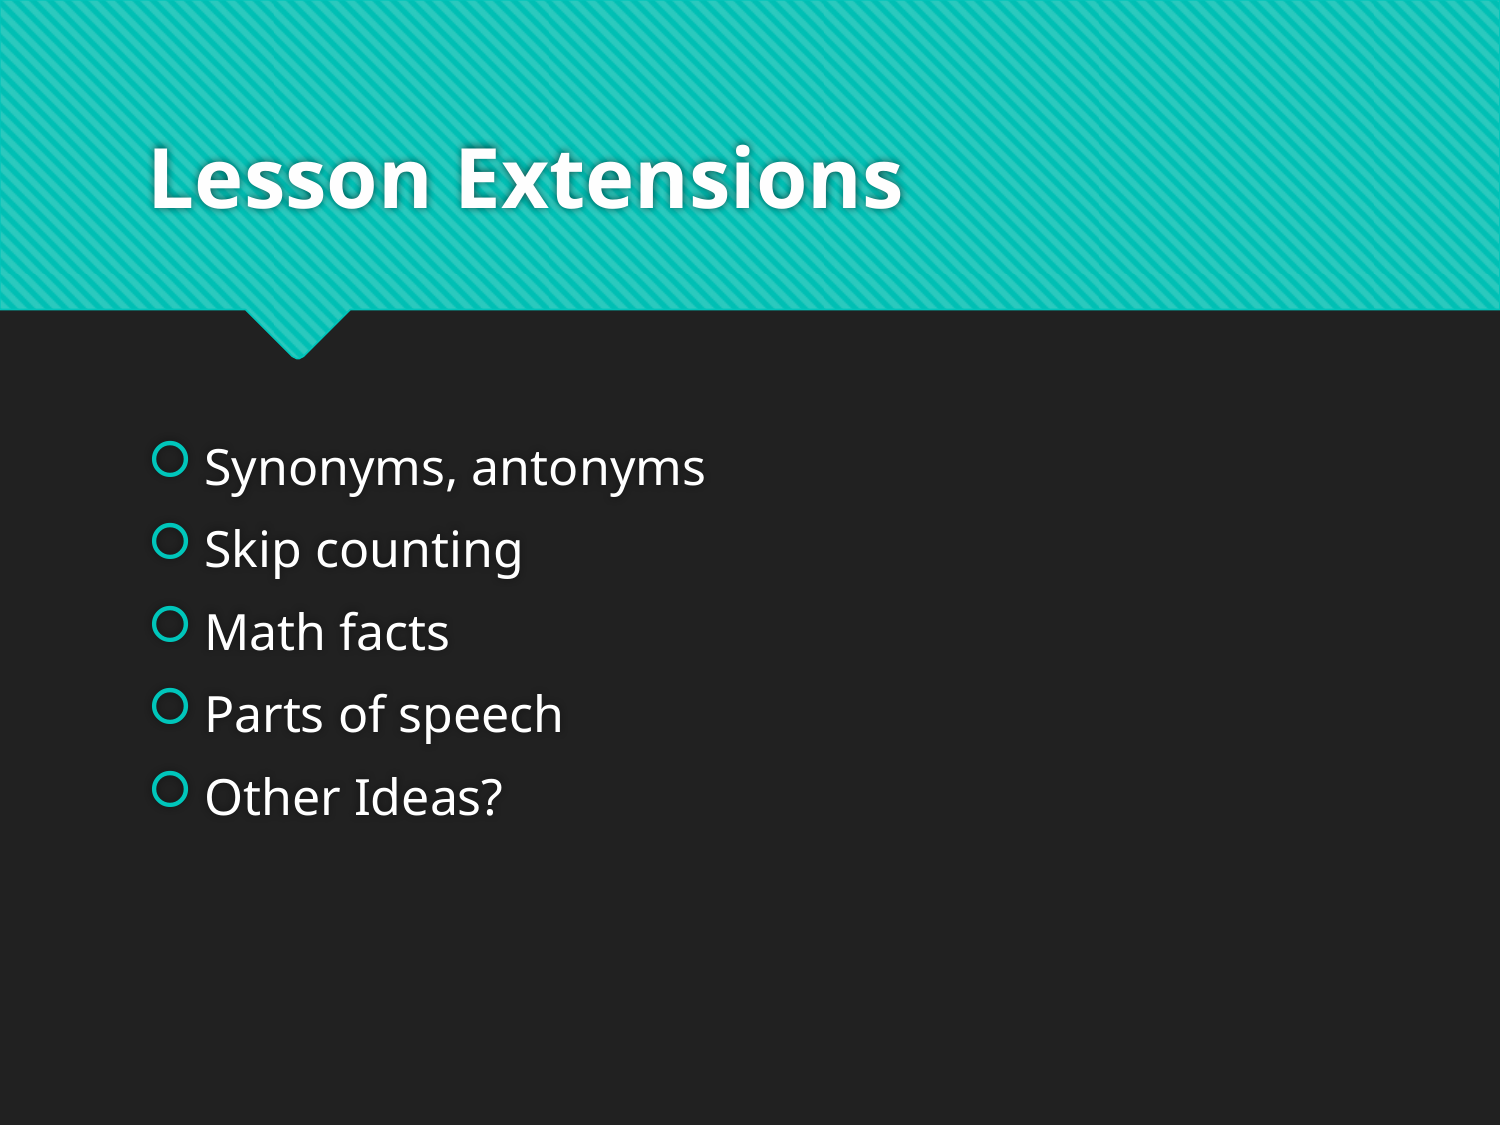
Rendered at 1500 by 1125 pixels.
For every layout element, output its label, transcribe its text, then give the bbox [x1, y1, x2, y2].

title Lesson Extensions [132, 73, 1368, 233]
list Synonyms, antonyms Skip counting Math facts Parts of speech Other Ideas? [132, 364, 1368, 962]
